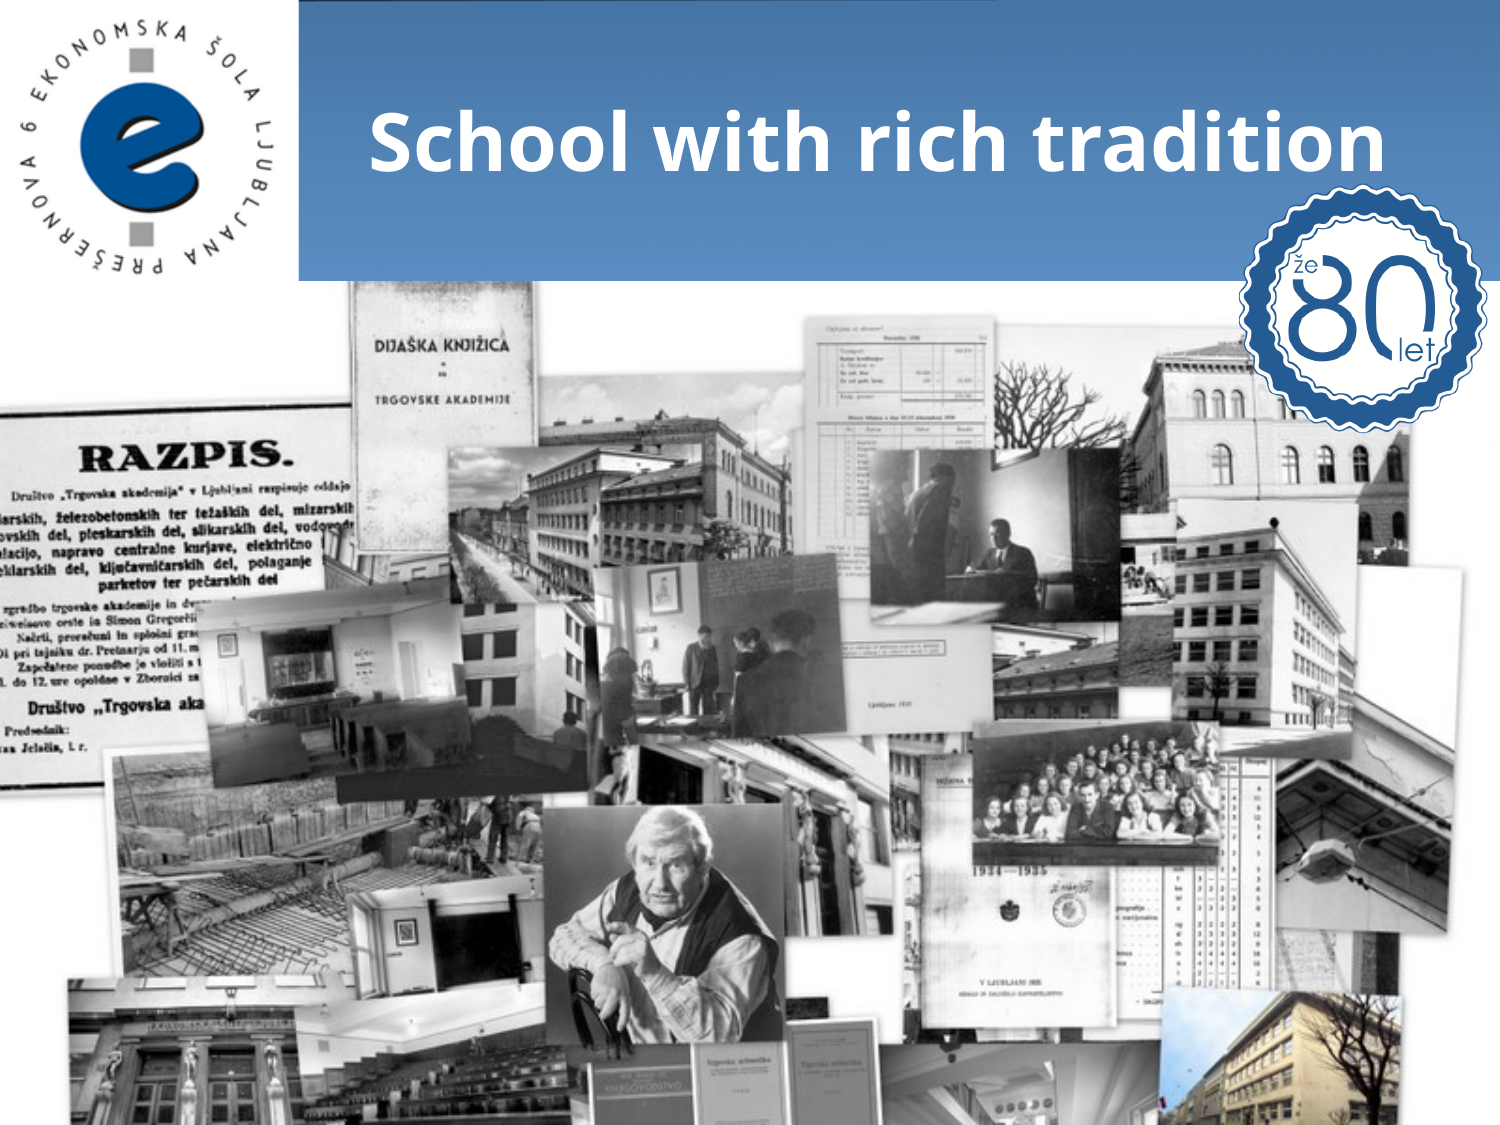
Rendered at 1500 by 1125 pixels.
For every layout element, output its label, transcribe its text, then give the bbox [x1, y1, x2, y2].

title School with rich tradition [333, 45, 1425, 233]
picture [0, 0, 1500, 1125]
